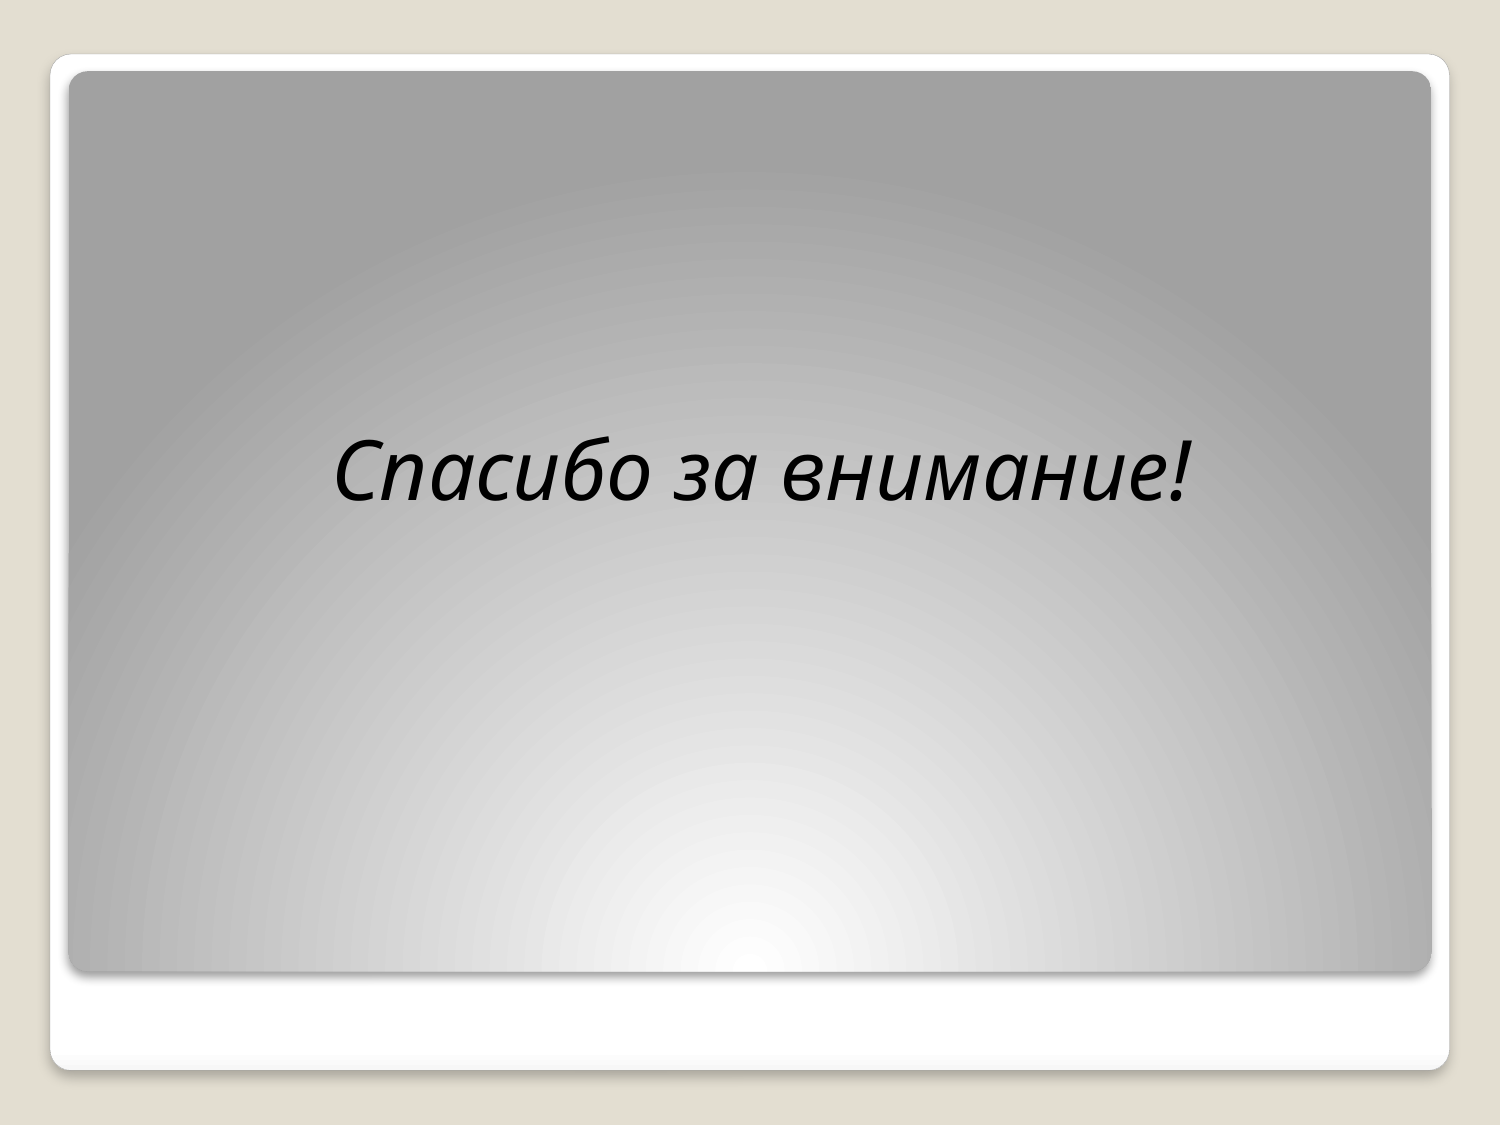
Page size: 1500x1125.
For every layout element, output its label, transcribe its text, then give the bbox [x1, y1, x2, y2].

list Спасибо за внимание! [82, 86, 1425, 774]
